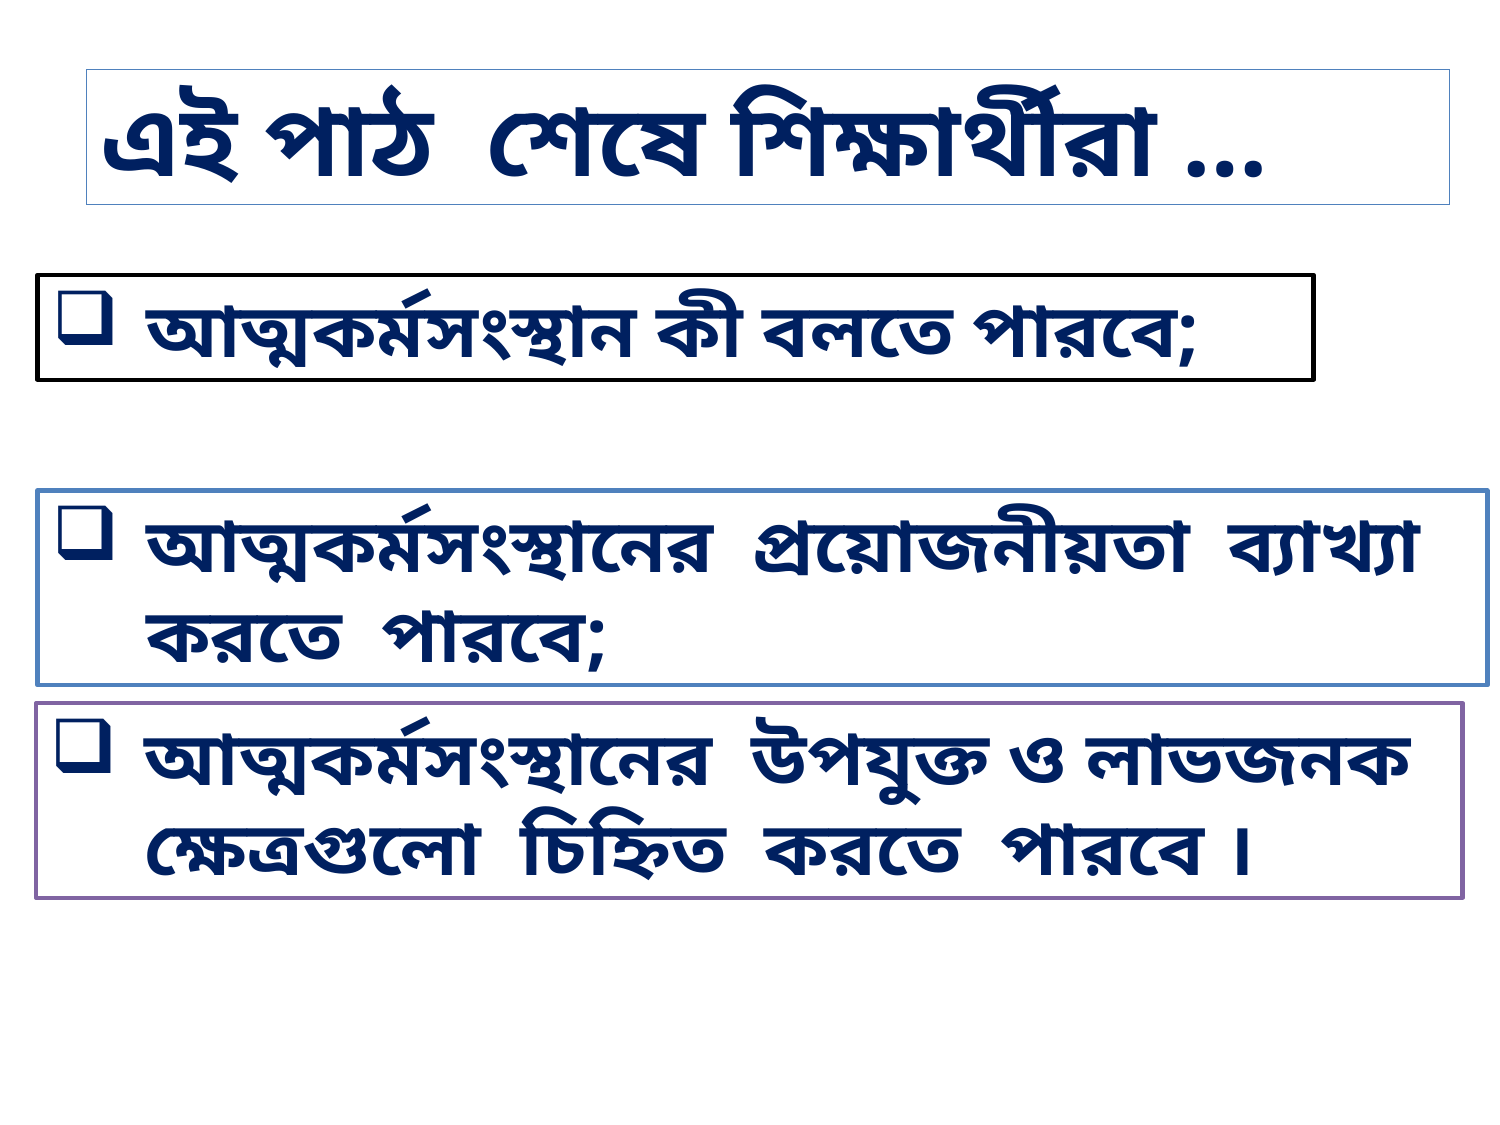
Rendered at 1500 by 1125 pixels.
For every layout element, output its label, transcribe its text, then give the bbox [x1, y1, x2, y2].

text_box আত্মকর্মসংস্থান কী বলতে পারবে; [35, 273, 1316, 382]
text_box এই পাঠ শেষে শিক্ষার্থীরা … [86, 69, 1450, 205]
text_box আত্মকর্মসংস্থানের উপযুক্ত ও লাভজনক ক্ষেত্রগুলো চিহ্নিত করতে পারবে । [34, 701, 1465, 900]
text_box আত্মকর্মসংস্থানের প্রয়োজনীয়তা ব্যাখ্যা করতে পারবে; [35, 488, 1490, 687]
